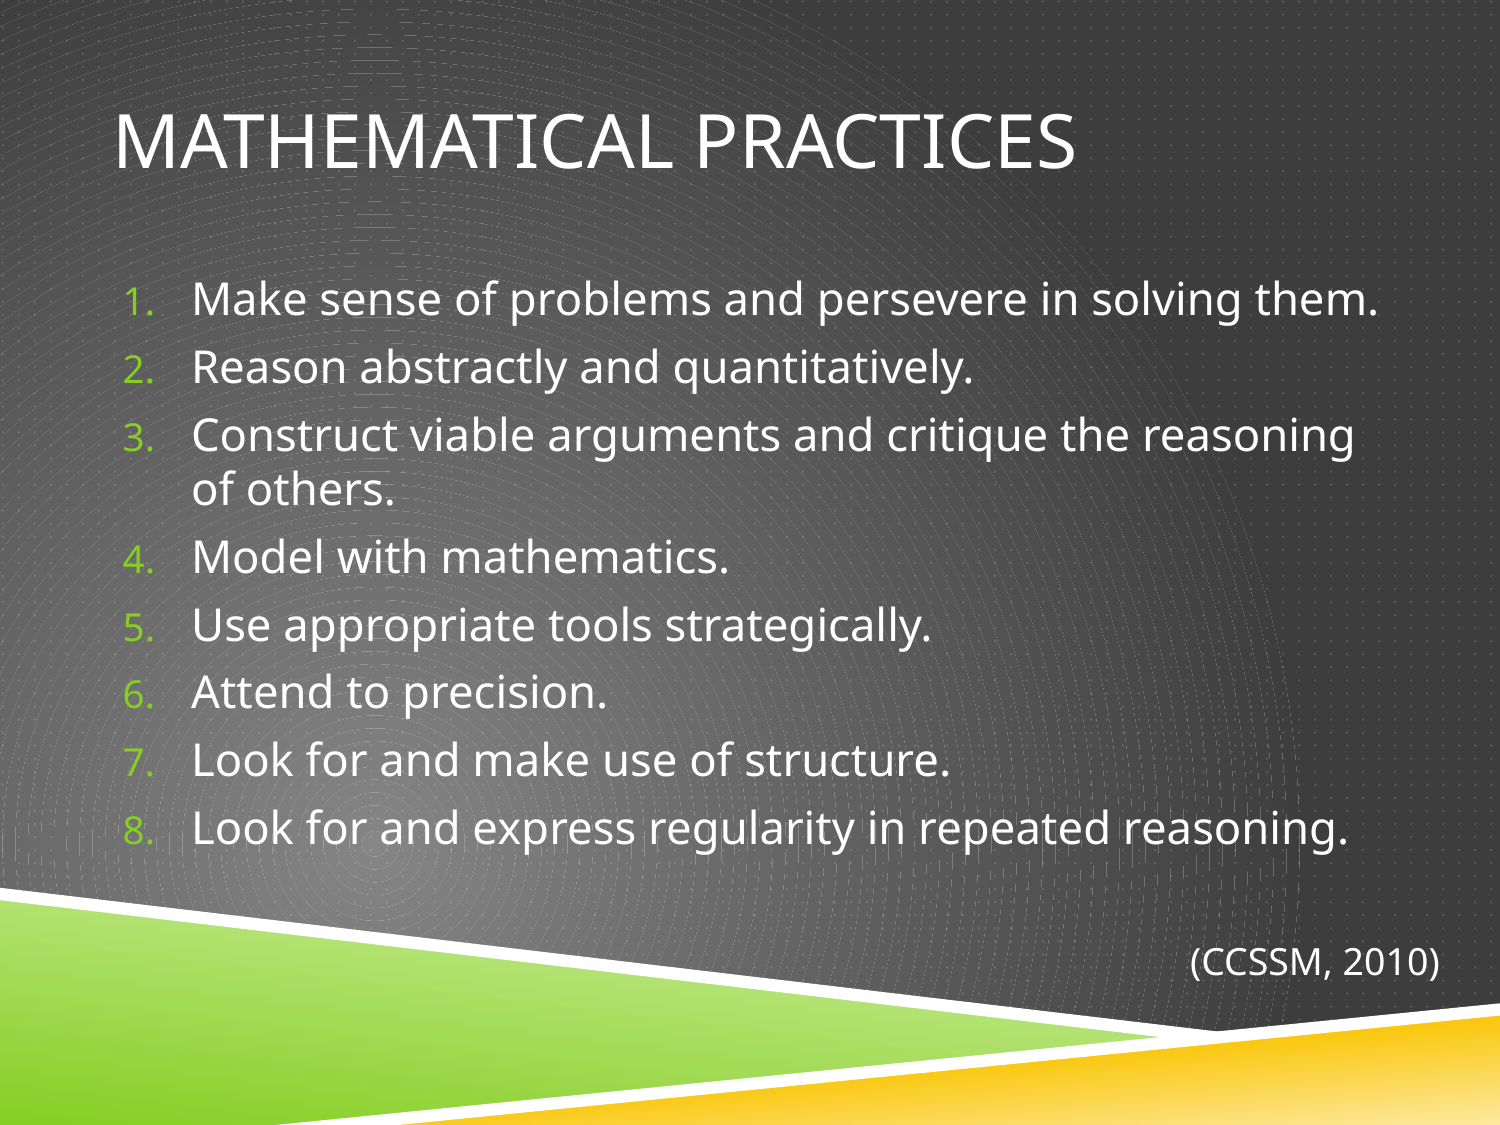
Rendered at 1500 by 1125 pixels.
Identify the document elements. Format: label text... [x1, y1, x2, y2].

title Mathematical practices [112, 45, 1388, 233]
text_box (CCSSM, 2010) [1175, 930, 1455, 991]
list Make sense of problems and persevere in solving them. Reason abstractly and quantitatively. Construct viable arguments and critique the reasoning of others. Model with mathematics. Use appropriate tools strategically. Attend to precision. Look for and make use of structure. Look for and express regularity in repeated reasoning. [112, 262, 1388, 875]
